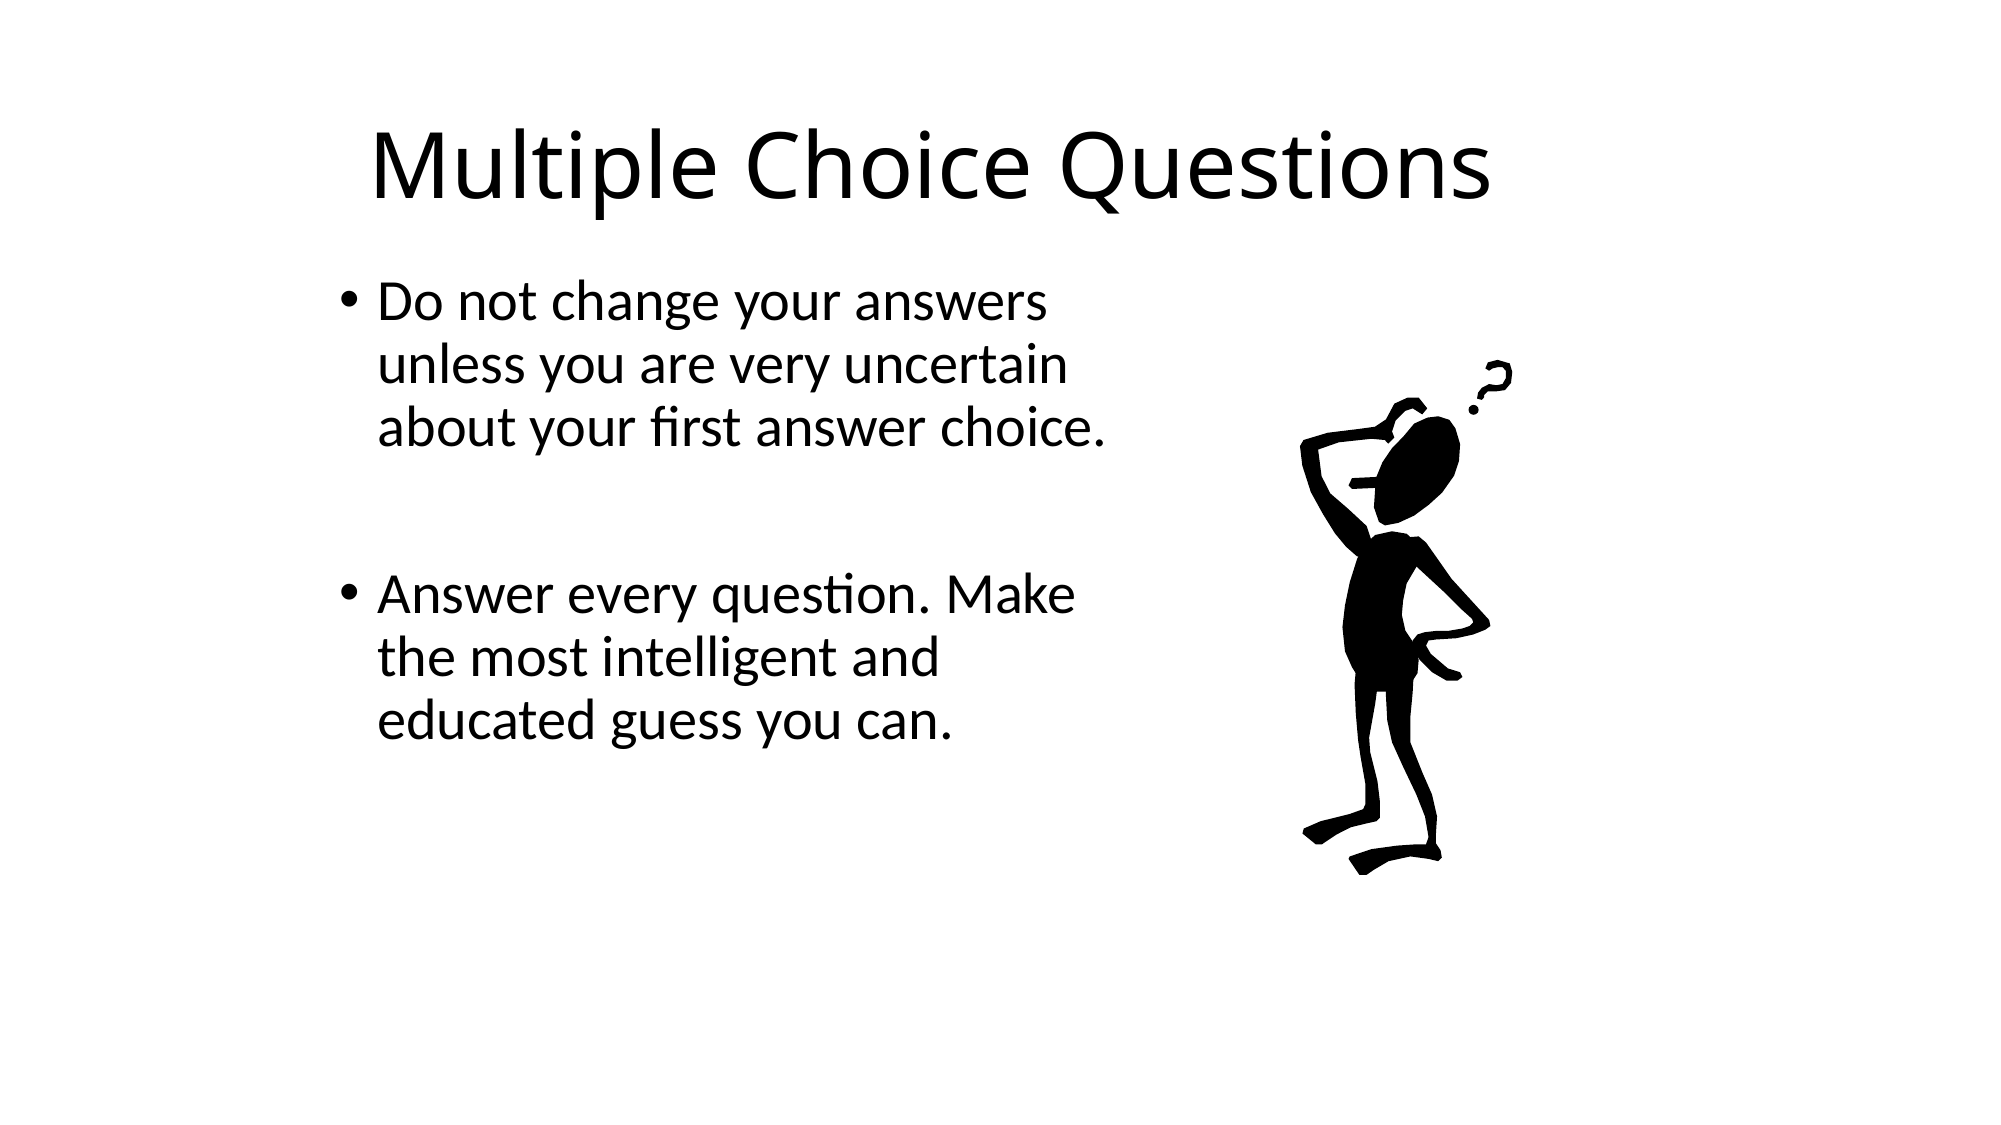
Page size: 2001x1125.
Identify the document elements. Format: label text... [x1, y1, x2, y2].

list Do not change your answers unless you are very uncertain about your first answer choice. Answer every question. Make the most intelligent and educated guess you can. [324, 262, 1175, 1005]
title Multiple Choice Questions [353, 59, 1647, 278]
picture [1299, 359, 1513, 875]
